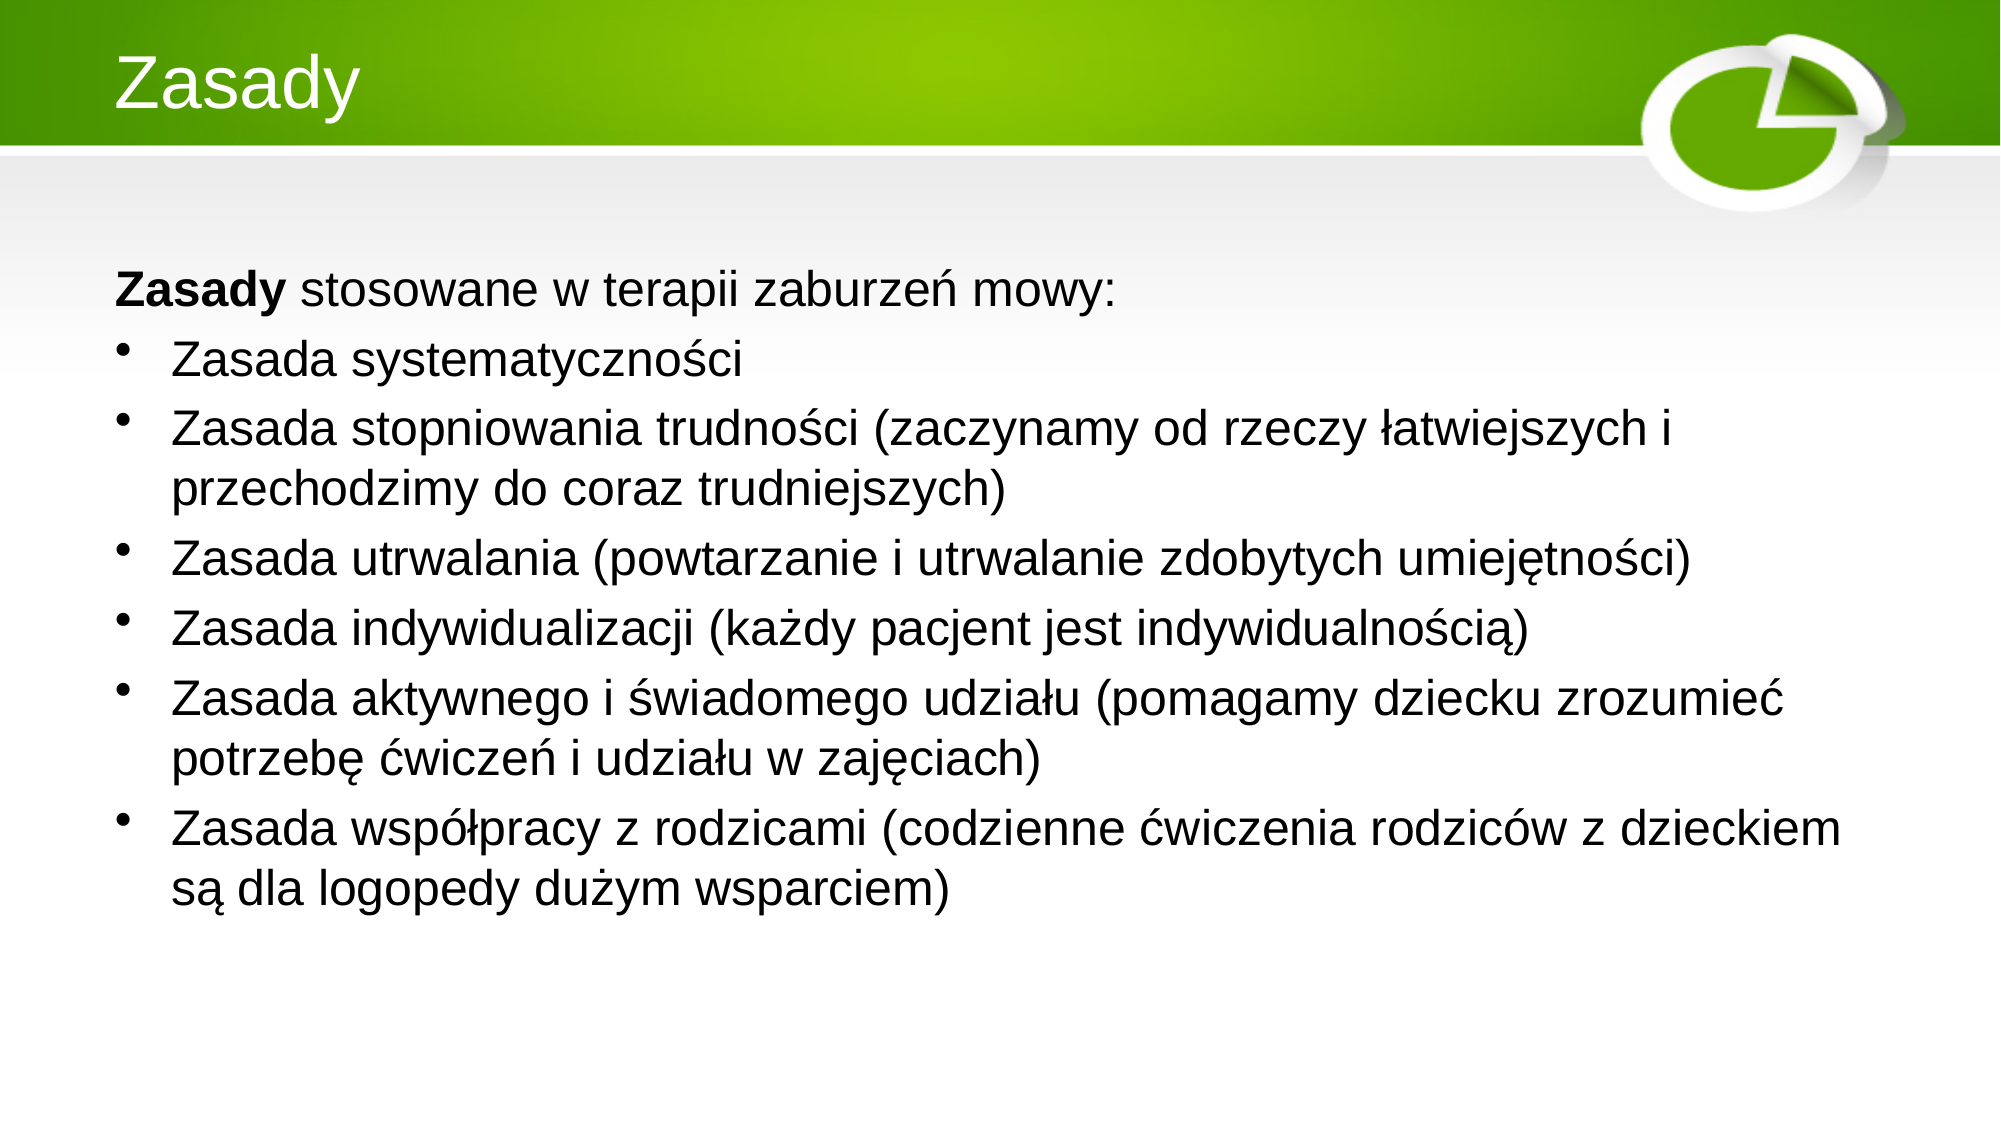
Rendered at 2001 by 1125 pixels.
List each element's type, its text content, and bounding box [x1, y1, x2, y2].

list Zasady stosowane w terapii zaburzeń mowy: Zasada systematyczności Zasada stopniowania trudności (zaczynamy od rzeczy łatwiejszych i przechodzimy do coraz trudniejszych) Zasada utrwalania (powtarzanie i utrwalanie zdobytych umiejętności) Zasada indywidualizacji (każdy pacjent jest indywidualnością) Zasada aktywnego i świadomego udziału (pomagamy dziecku zrozumieć potrzebę ćwiczeń i udziału w zajęciach) Zasada współpracy z rodzicami (codzienne ćwiczenia rodziców z dzieckiem są dla logopedy dużym wsparciem) [99, 248, 1901, 1006]
title Zasady [99, 30, 1901, 127]
picture [0, 0, 2001, 1125]
